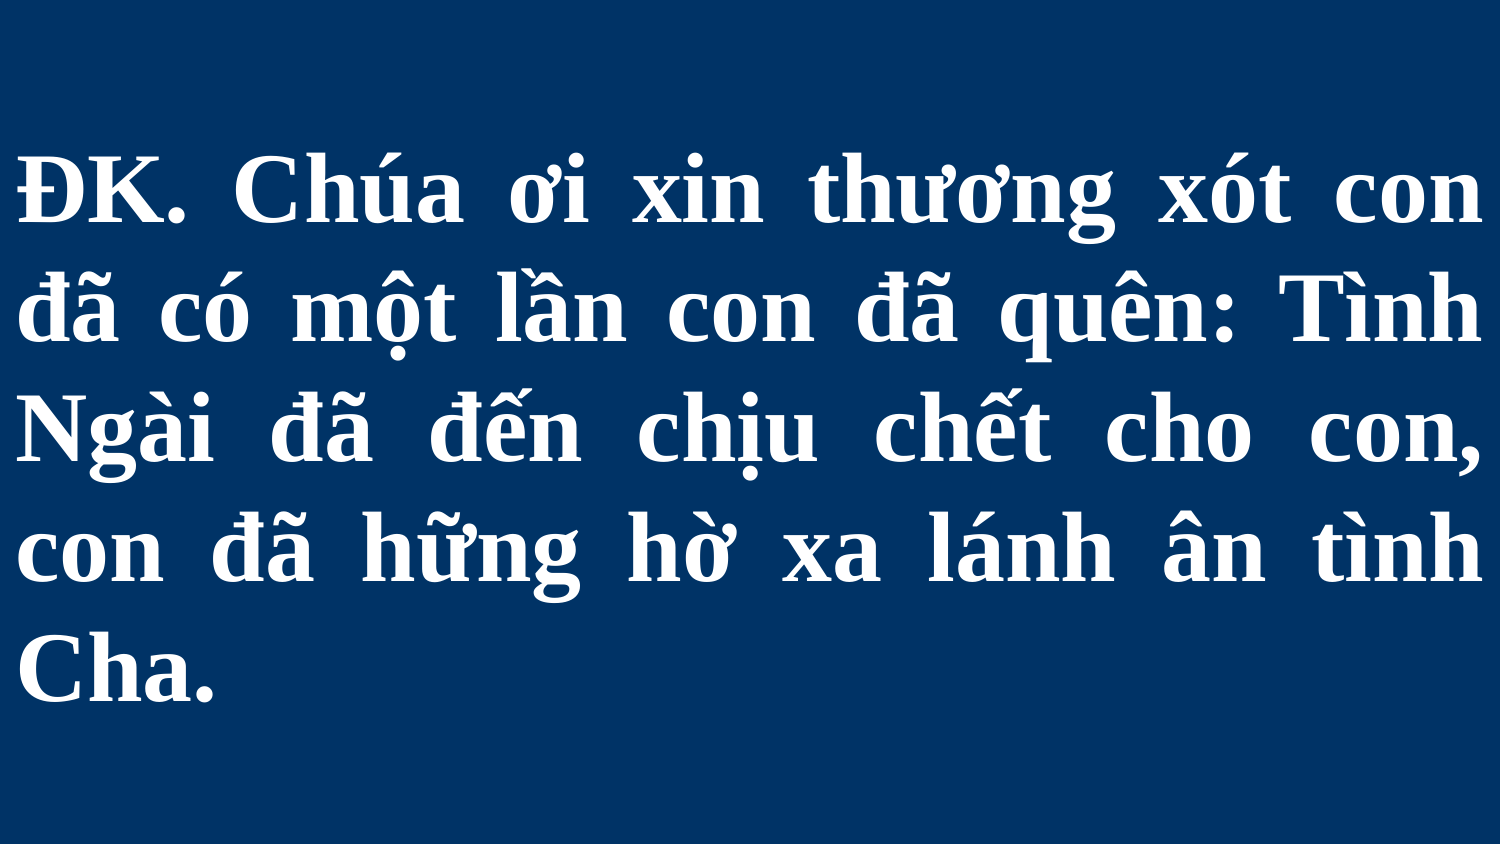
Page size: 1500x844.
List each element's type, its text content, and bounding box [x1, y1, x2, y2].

title ĐK. Chúa ơi xin thương xót con đã có một lần con đã quên: Tình Ngài đã đến chịu chết cho con, con đã hững hờ xa lánh ân tình Cha. [0, 0, 1500, 844]
